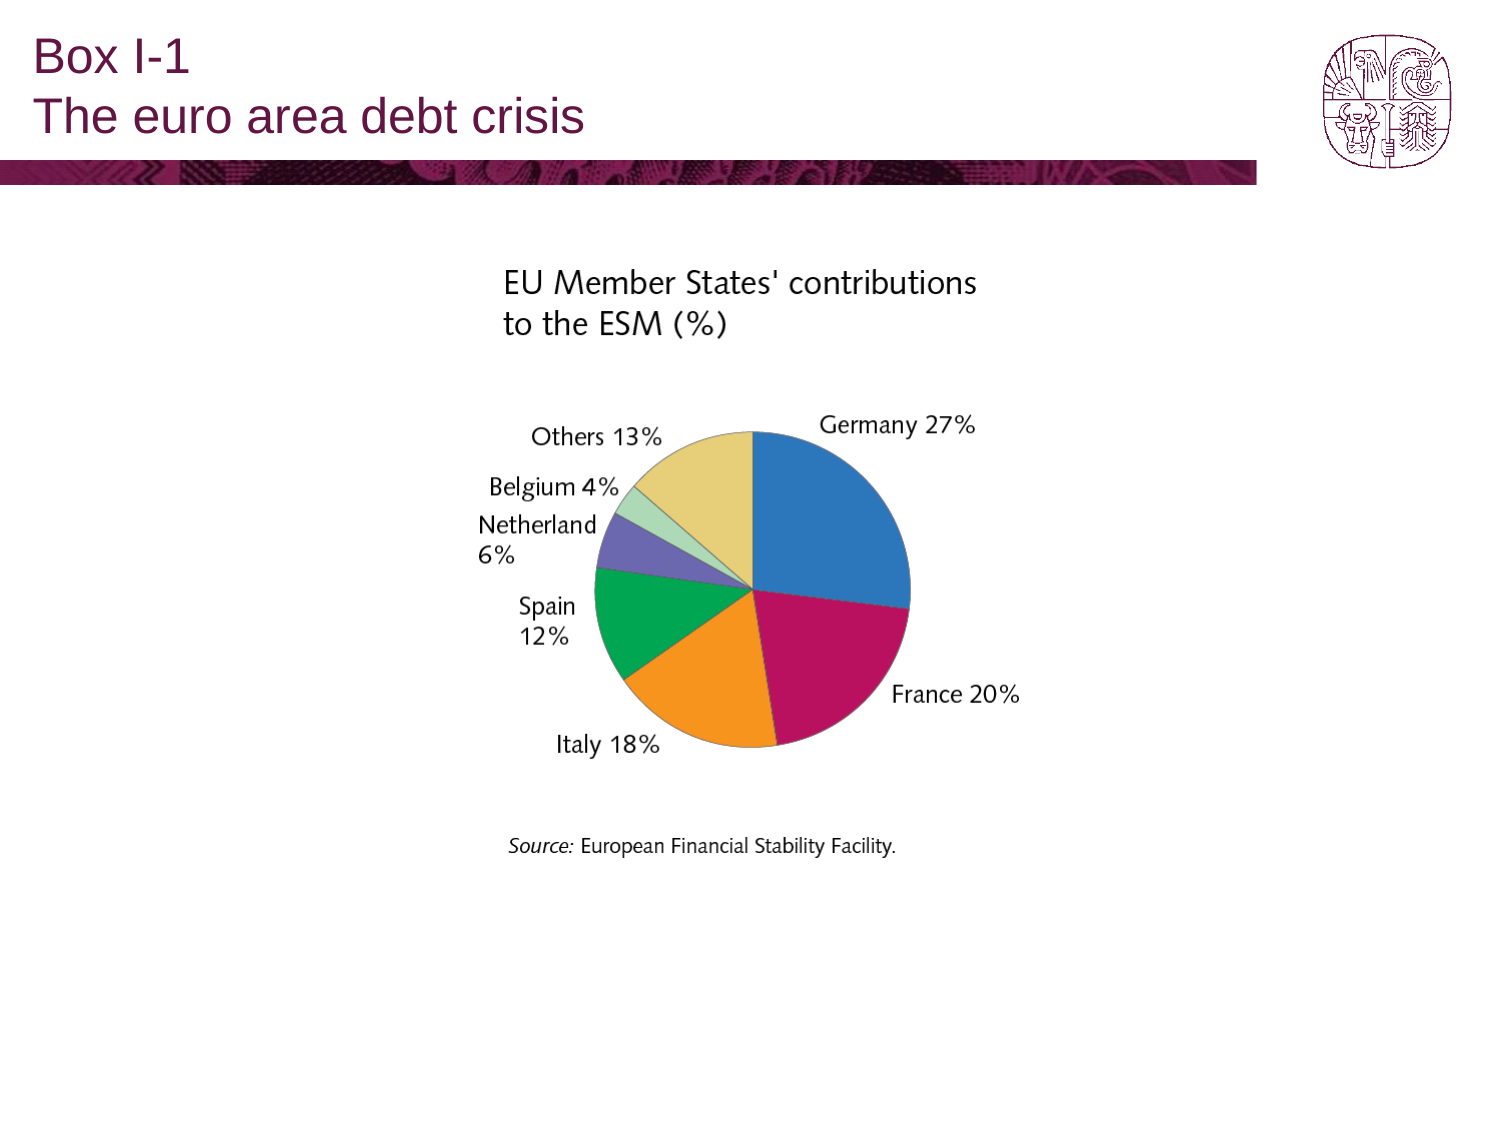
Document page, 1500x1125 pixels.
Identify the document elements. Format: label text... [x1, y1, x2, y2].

title Box I-1 The euro area debt crisis [17, 19, 1247, 149]
picture [1316, 31, 1456, 173]
picture [0, 160, 1258, 185]
picture [478, 266, 1022, 859]
